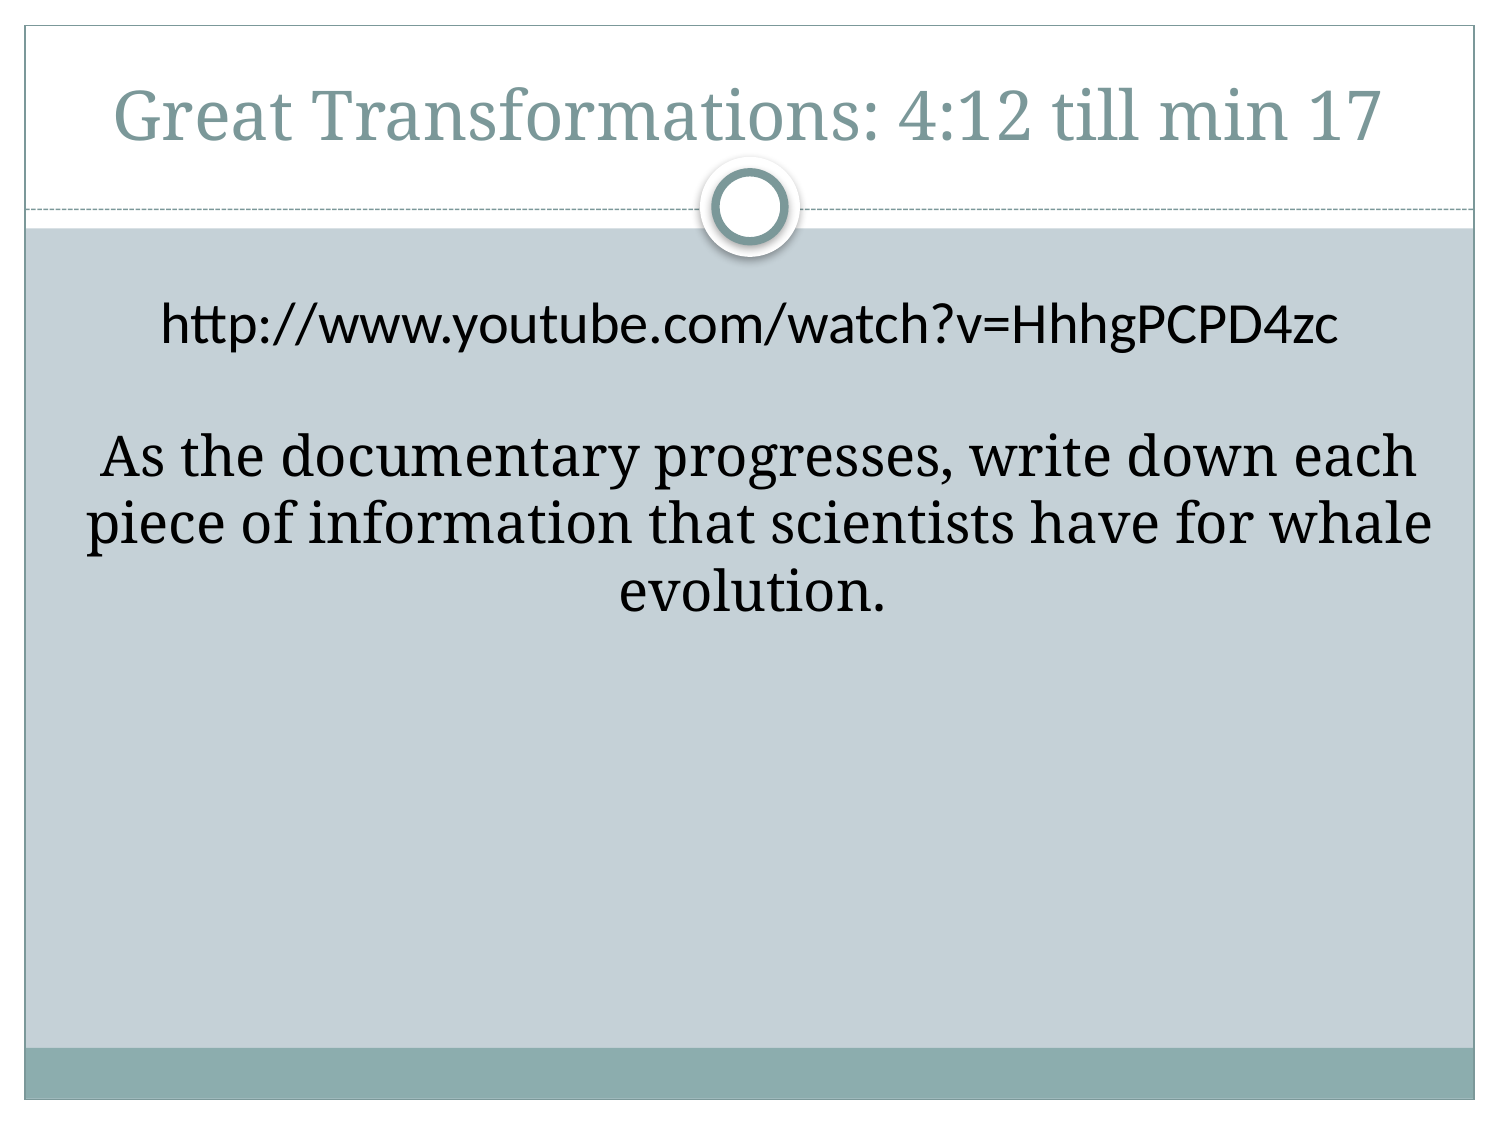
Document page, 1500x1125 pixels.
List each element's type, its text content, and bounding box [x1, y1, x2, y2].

list As the documentary progresses, write down each piece of information that scientists have for whale evolution. [0, 412, 1488, 1125]
text_box http://www.youtube.com/watch?v=HhhgPCPD4zc [87, 277, 1413, 363]
title Great Transformations: 4:12 till min 17 [49, 37, 1450, 162]
